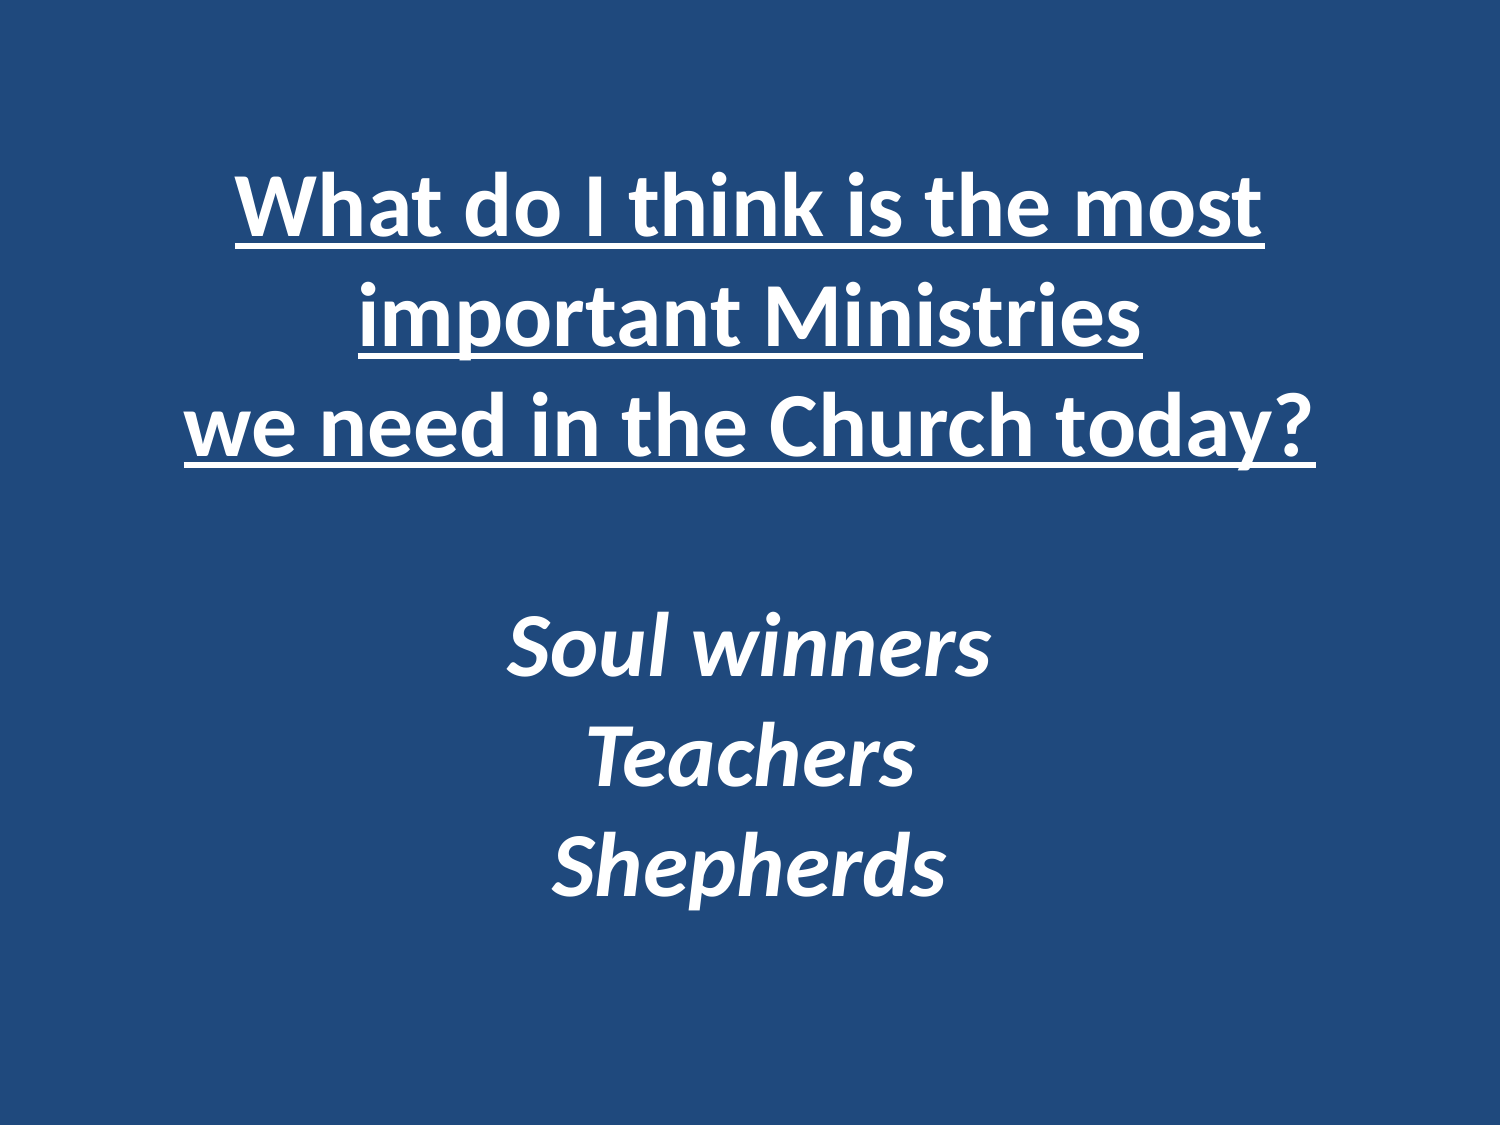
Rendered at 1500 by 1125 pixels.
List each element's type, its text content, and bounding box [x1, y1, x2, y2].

title What do I think is the most important Ministries we need in the Church today? Soul winners Teachers Shepherds [74, 44, 1426, 1125]
